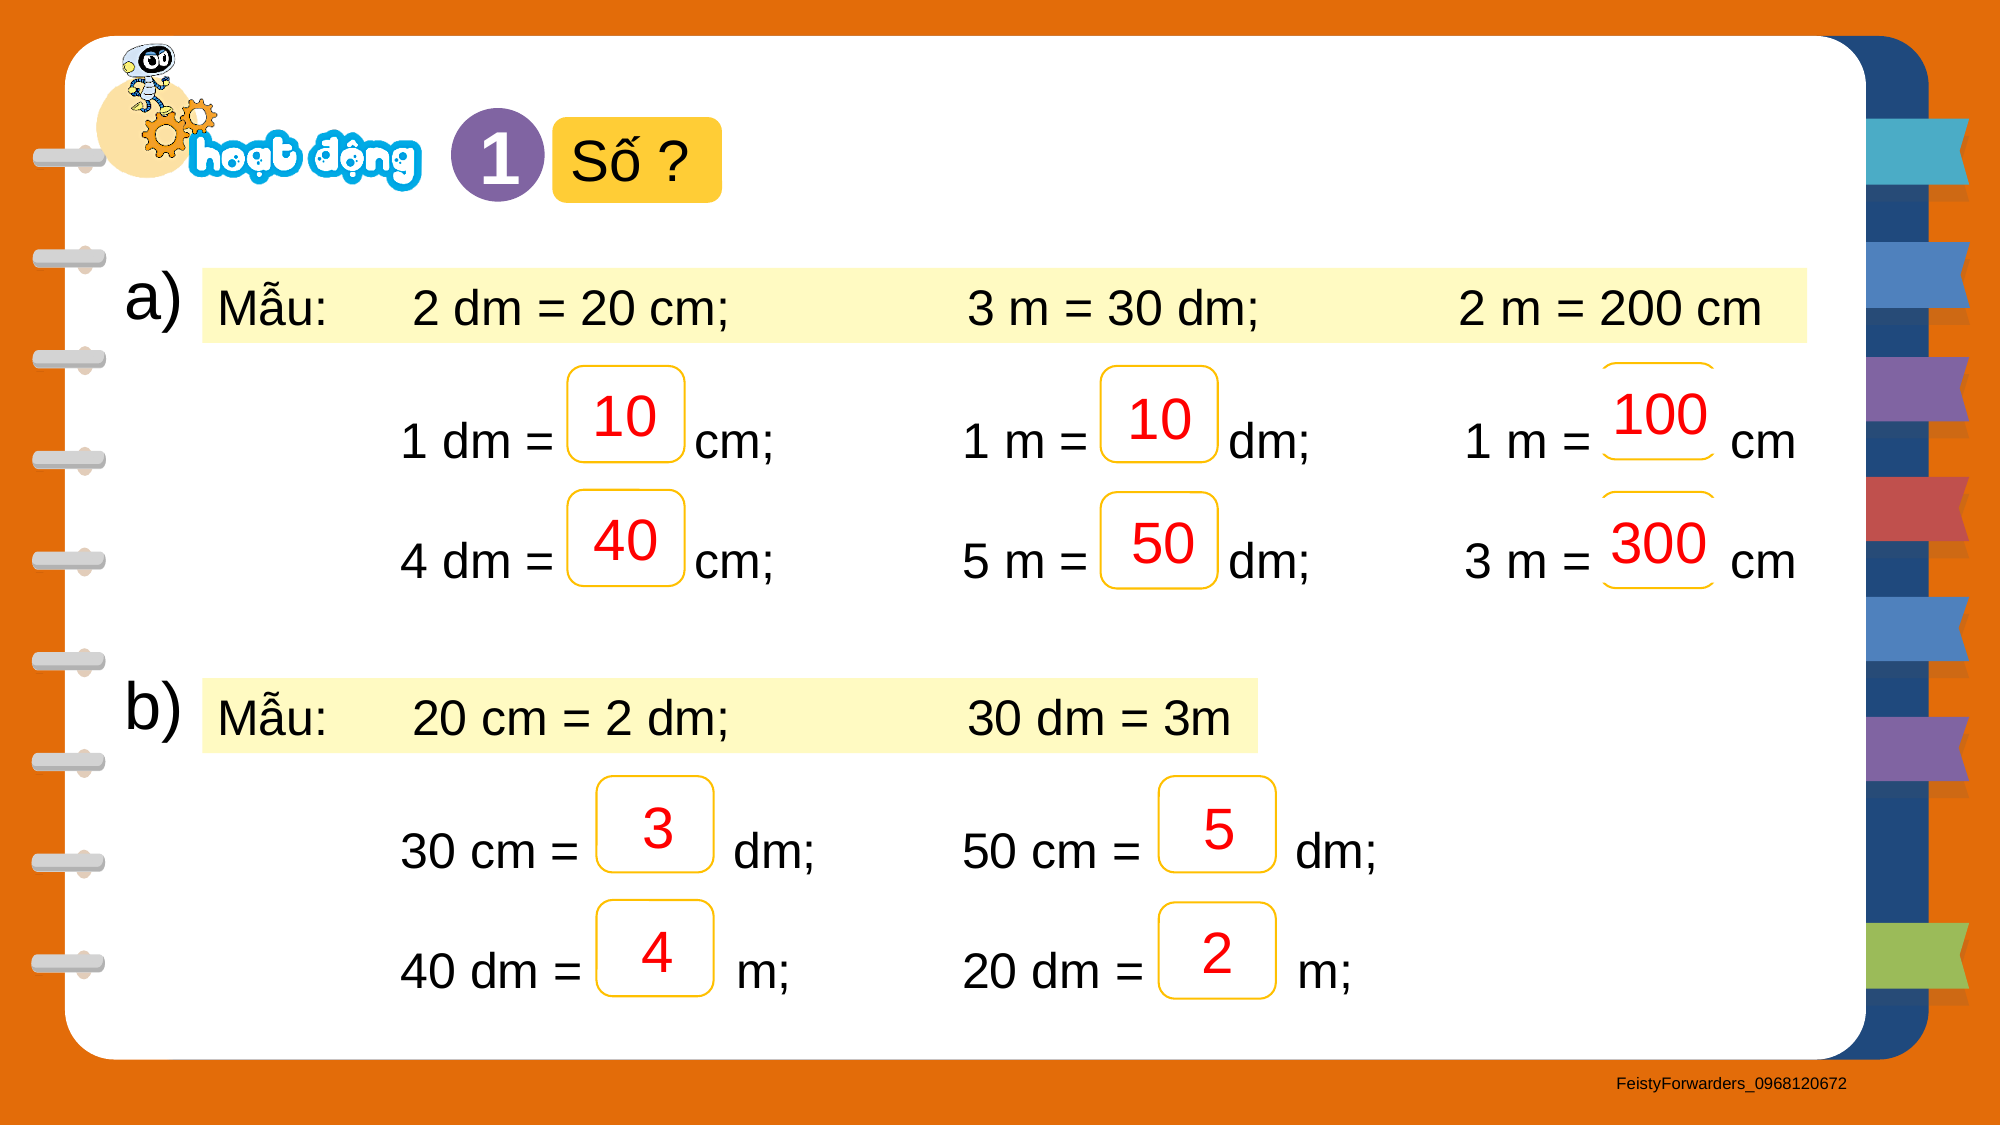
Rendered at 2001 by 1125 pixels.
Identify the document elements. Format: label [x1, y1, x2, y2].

text_box [385, 340, 1893, 589]
text_box [385, 750, 1893, 999]
text_box [109, 245, 1808, 344]
text_box [450, 107, 764, 202]
picture [69, 23, 452, 215]
text_box [109, 655, 1259, 754]
